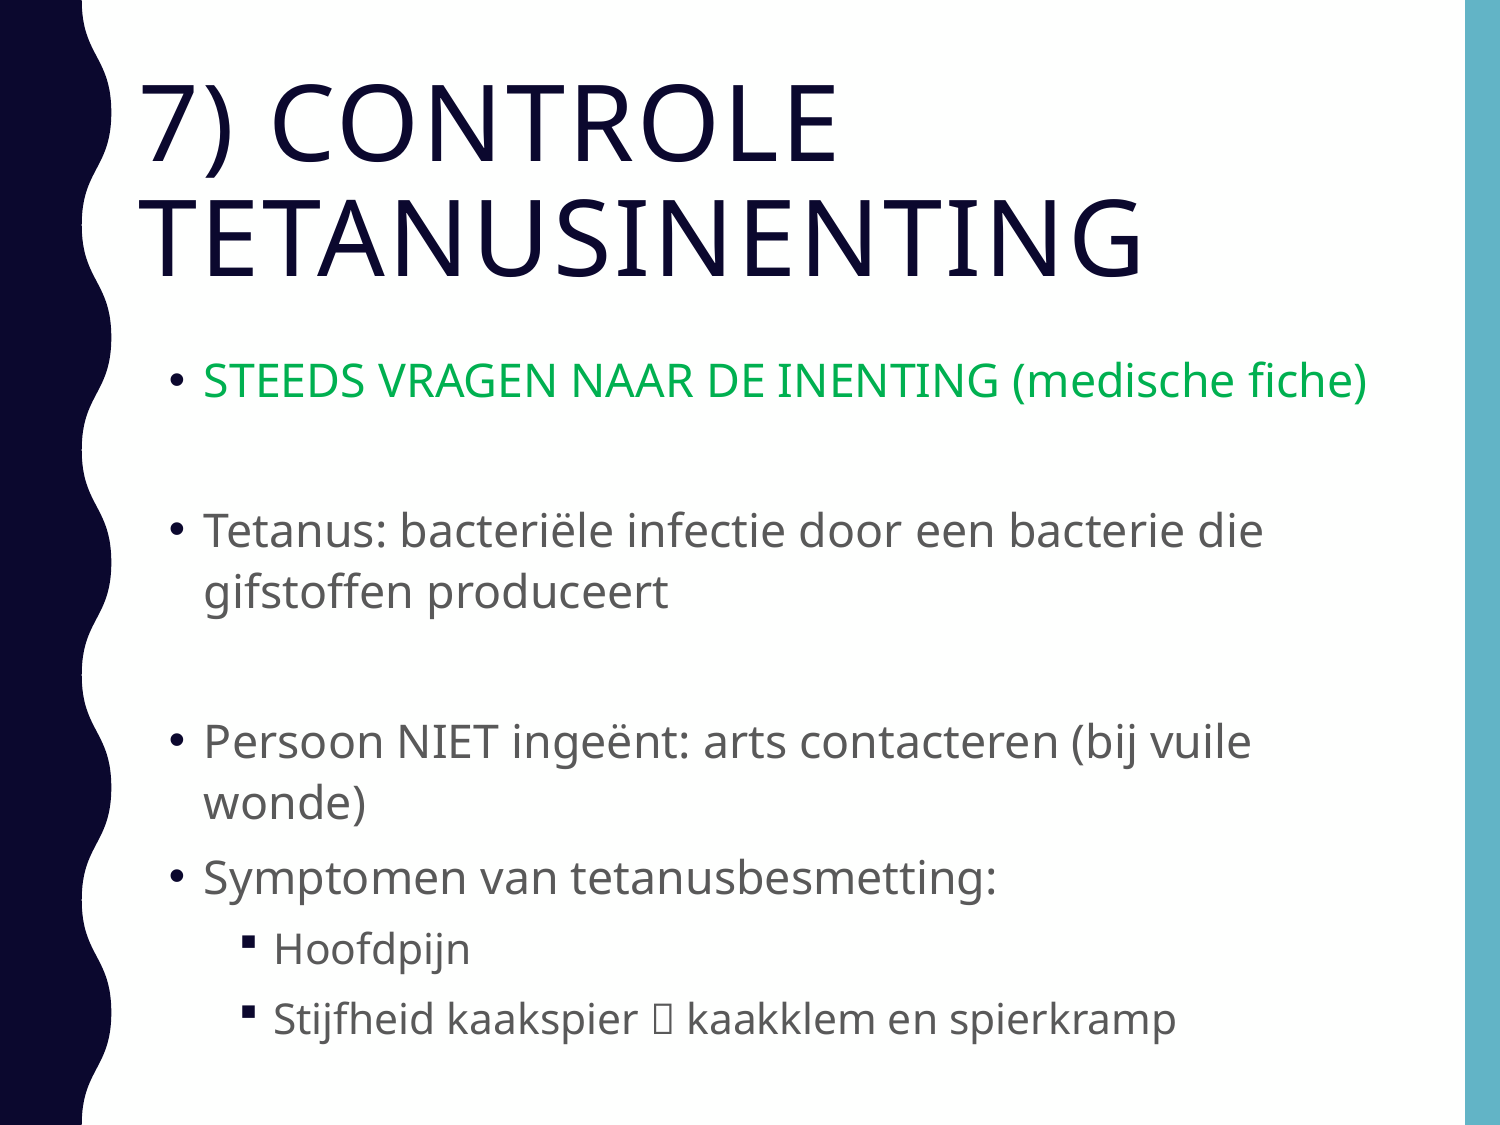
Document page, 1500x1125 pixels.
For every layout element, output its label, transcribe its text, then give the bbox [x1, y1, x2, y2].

list STEEDS VRAGEN NAAR DE INENTING (medische fiche) Tetanus: bacteriële infectie door een bacterie die gifstoffen produceert Persoon NIET ingeënt: arts contacteren (bij vuile wonde) Symptomen van tetanusbesmetting: Hoofdpijn Stijfheid kaakspier  kaakklem en spierkramp [154, 338, 1407, 1059]
title 7) Controle tetanusinenting [123, 62, 1447, 308]
